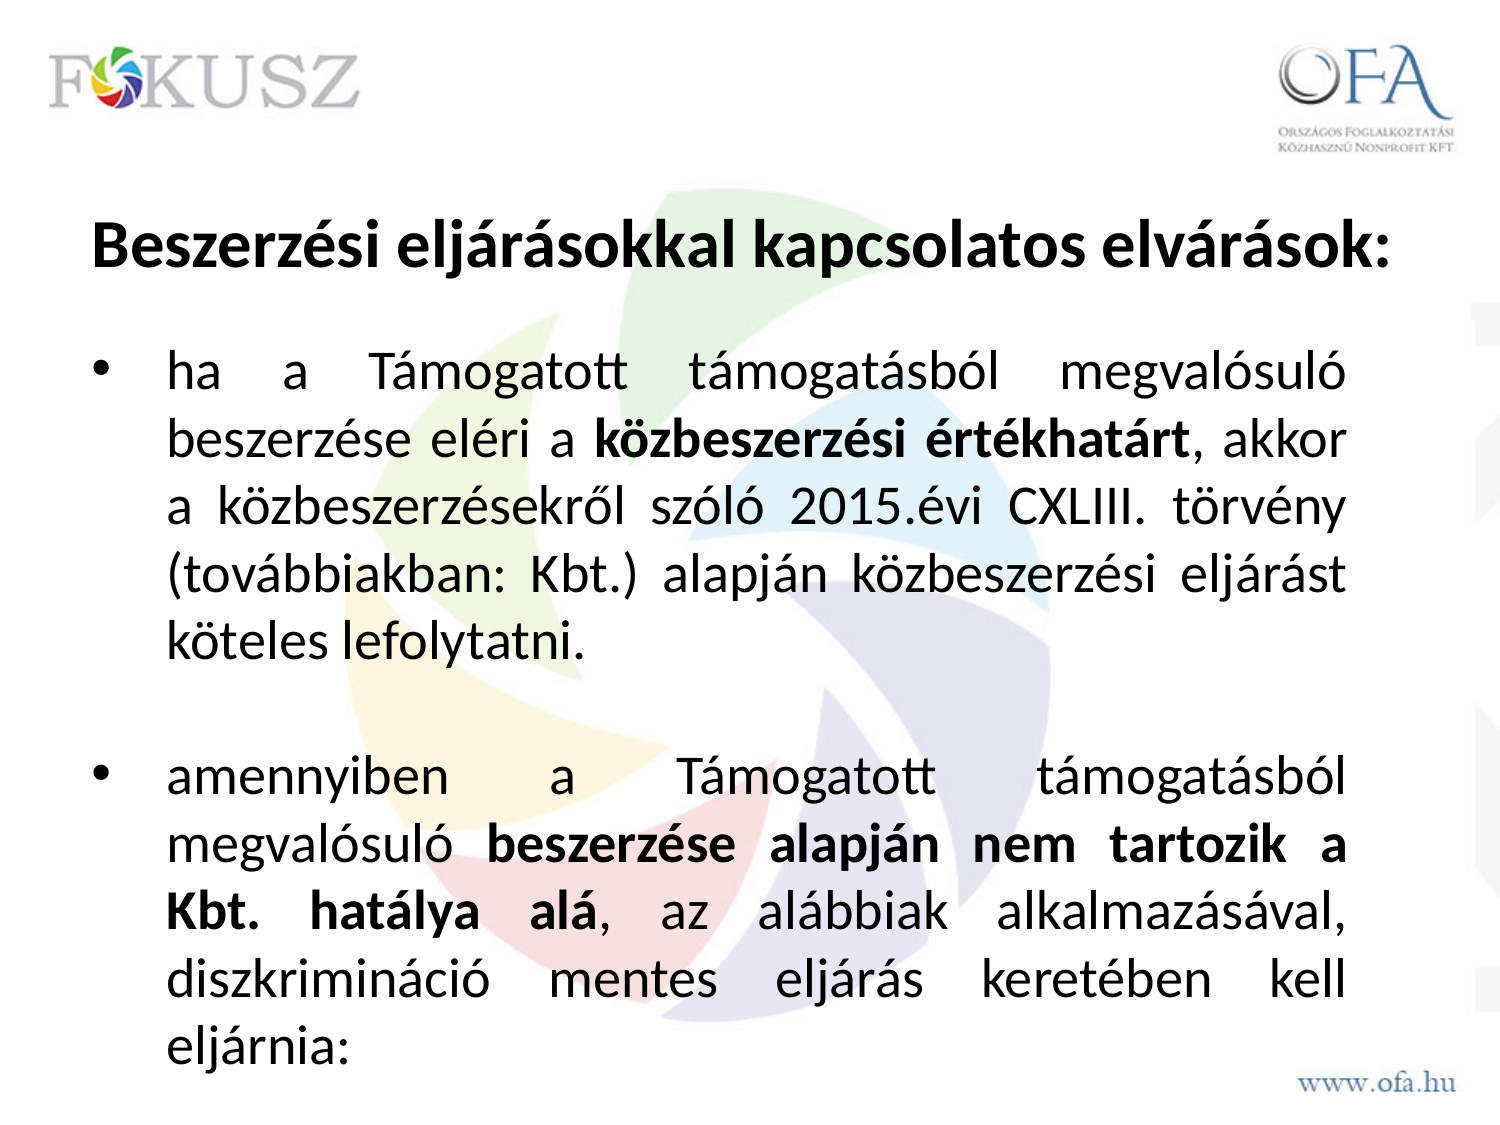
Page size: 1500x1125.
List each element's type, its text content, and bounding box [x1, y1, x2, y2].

title Beszerzési eljárásokkal kapcsolatos elvárások: [76, 187, 1427, 376]
text_box ha a Támogatott támogatásból megvalósuló beszerzése eléri a közbeszerzési értékhatárt, akkor a közbeszerzésekről szóló 2015.évi CXLIII. törvény (továbbiakban: Kbt.) alapján közbeszerzési eljárást köteles lefolytatni. amennyiben a Támogatott támogatásból megvalósuló beszerzése alapján nem tartozik a Kbt. hatálya alá, az alábbiak alkalmazásával, diszkrimináció mentes eljárás keretében kell eljárnia: [76, 326, 1363, 1125]
picture [0, 0, 1500, 1125]
